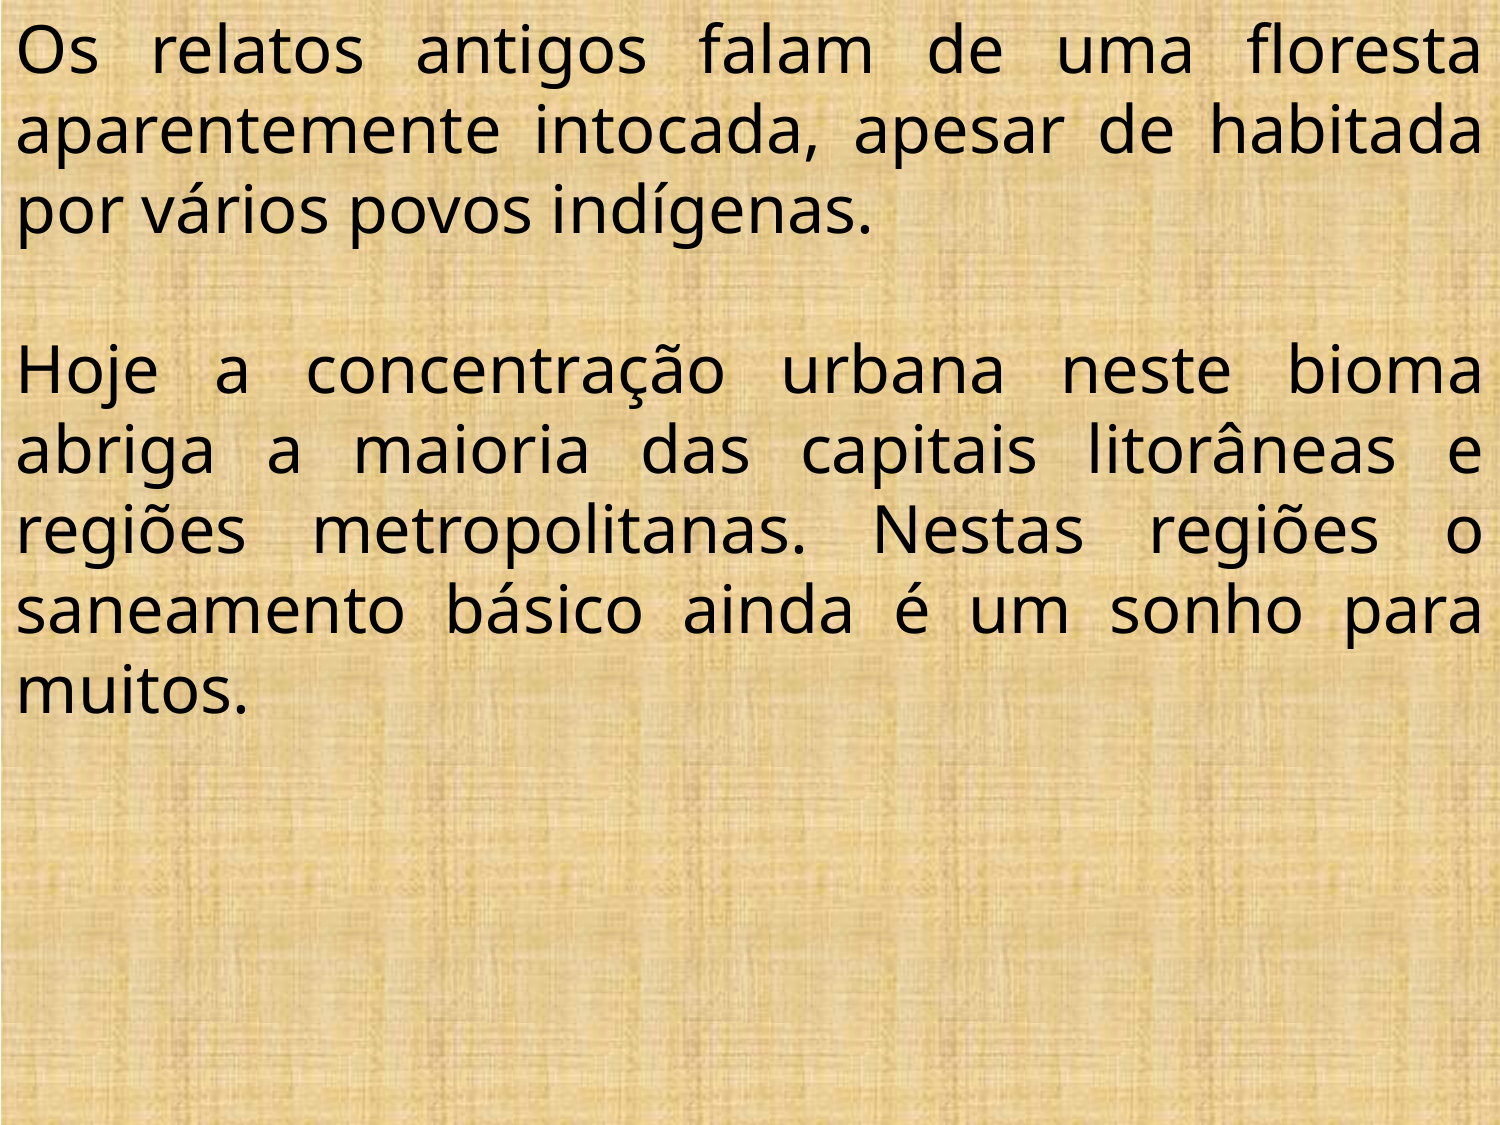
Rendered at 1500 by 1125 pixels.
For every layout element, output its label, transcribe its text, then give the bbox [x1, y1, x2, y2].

text_box Os relatos antigos falam de uma floresta aparentemente intocada, apesar de habitada por vários povos indígenas. Hoje a concentração urbana neste bioma abriga a maioria das capitais litorâneas e regiões metropolitanas. Nestas regiões o saneamento básico ainda é um sonho para muitos. [1, 0, 1500, 1125]
